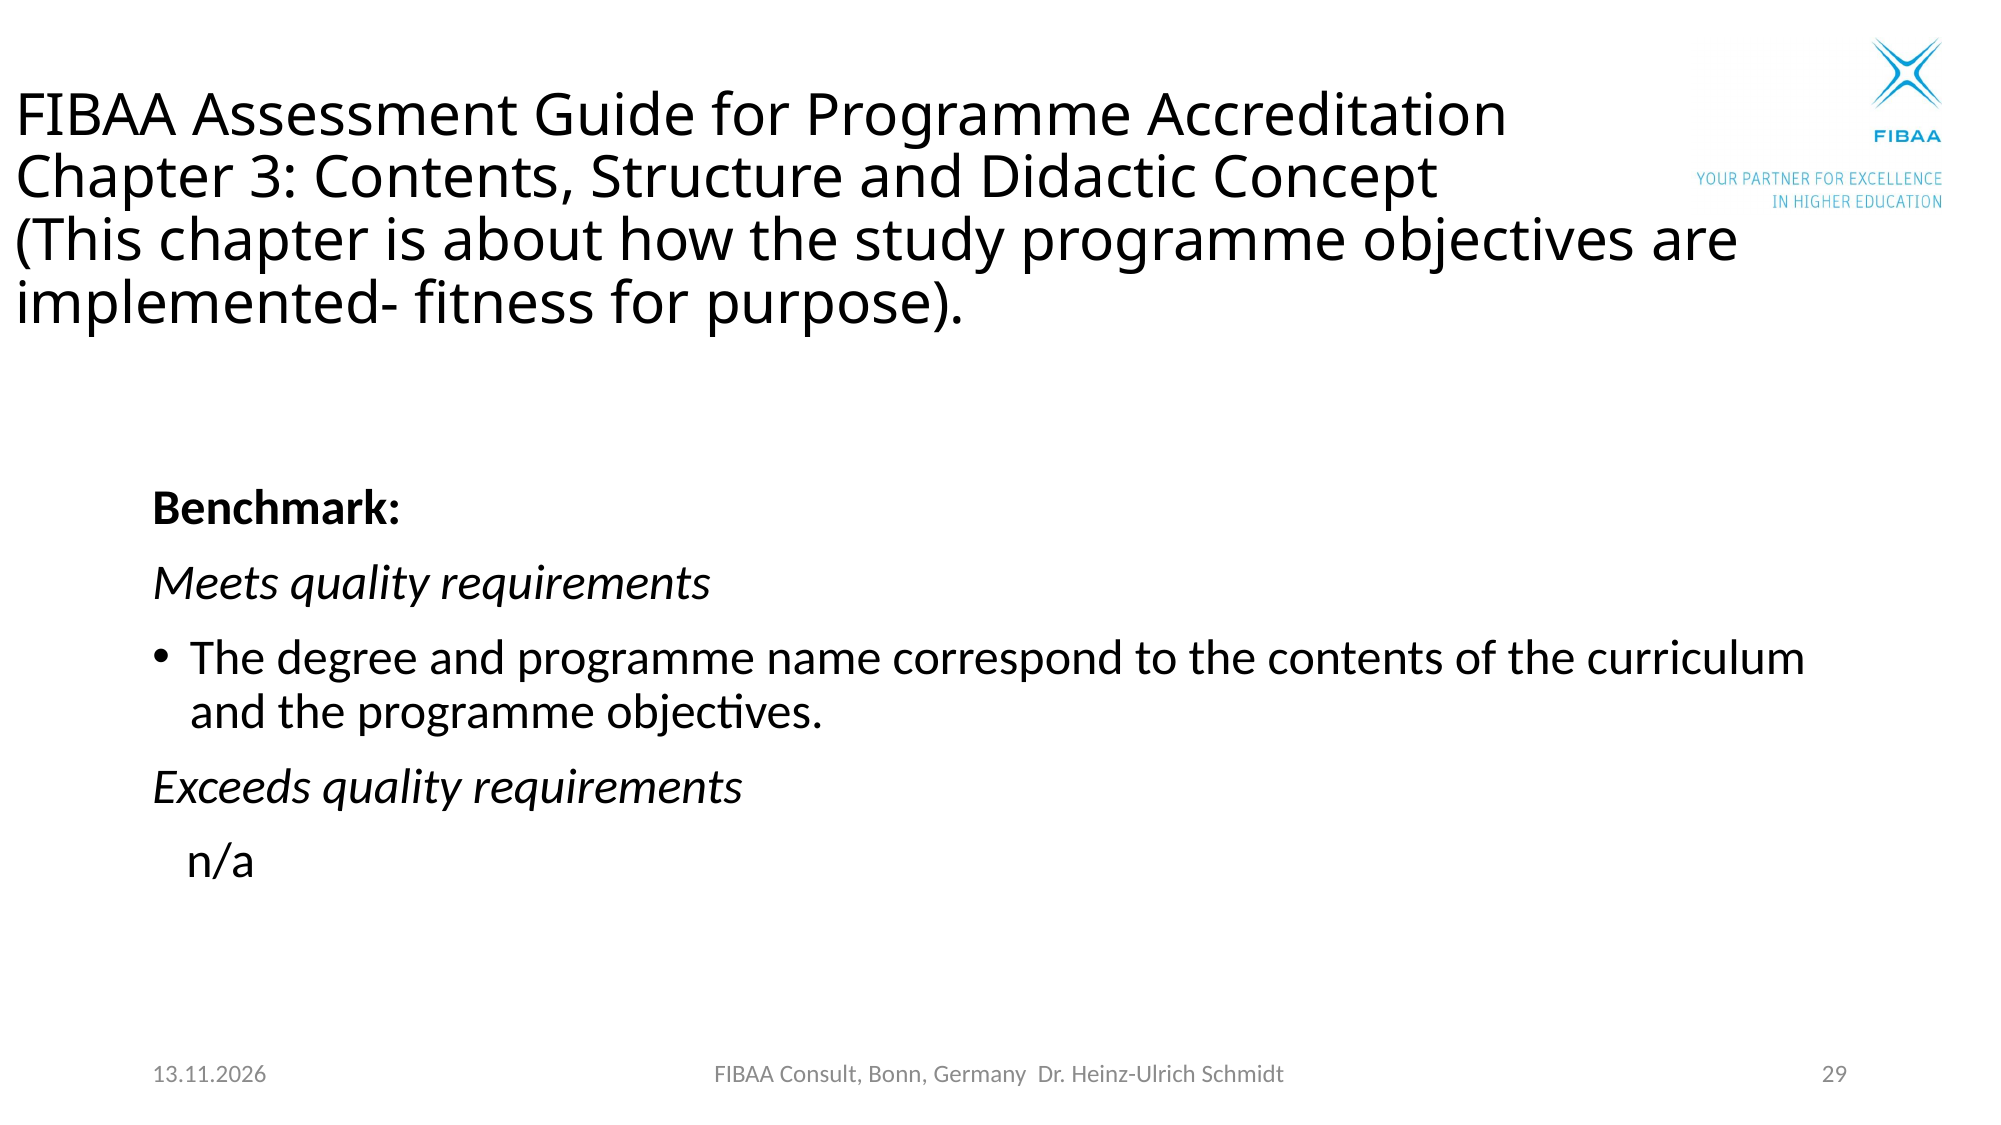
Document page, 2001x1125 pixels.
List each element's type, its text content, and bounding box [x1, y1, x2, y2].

title FIBAA Assessment Guide for Programme Accreditation Chapter 3: Contents, Structure and Didactic Concept (This chapter is about how the study programme objectives are implemented- fitness for purpose). [0, 67, 1942, 354]
slide_number 29 [1412, 1042, 1863, 1103]
list Benchmark: Meets quality requirements The degree and programme name correspond to the contents of the curriculum and the programme objectives. Exceeds quality requirements n/a [137, 383, 1863, 1014]
footer FIBAA Consult, Bonn, Germany Dr. Heinz-Ulrich Schmidt [662, 1042, 1338, 1103]
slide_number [137, 1042, 588, 1103]
picture [1691, 37, 1942, 215]
